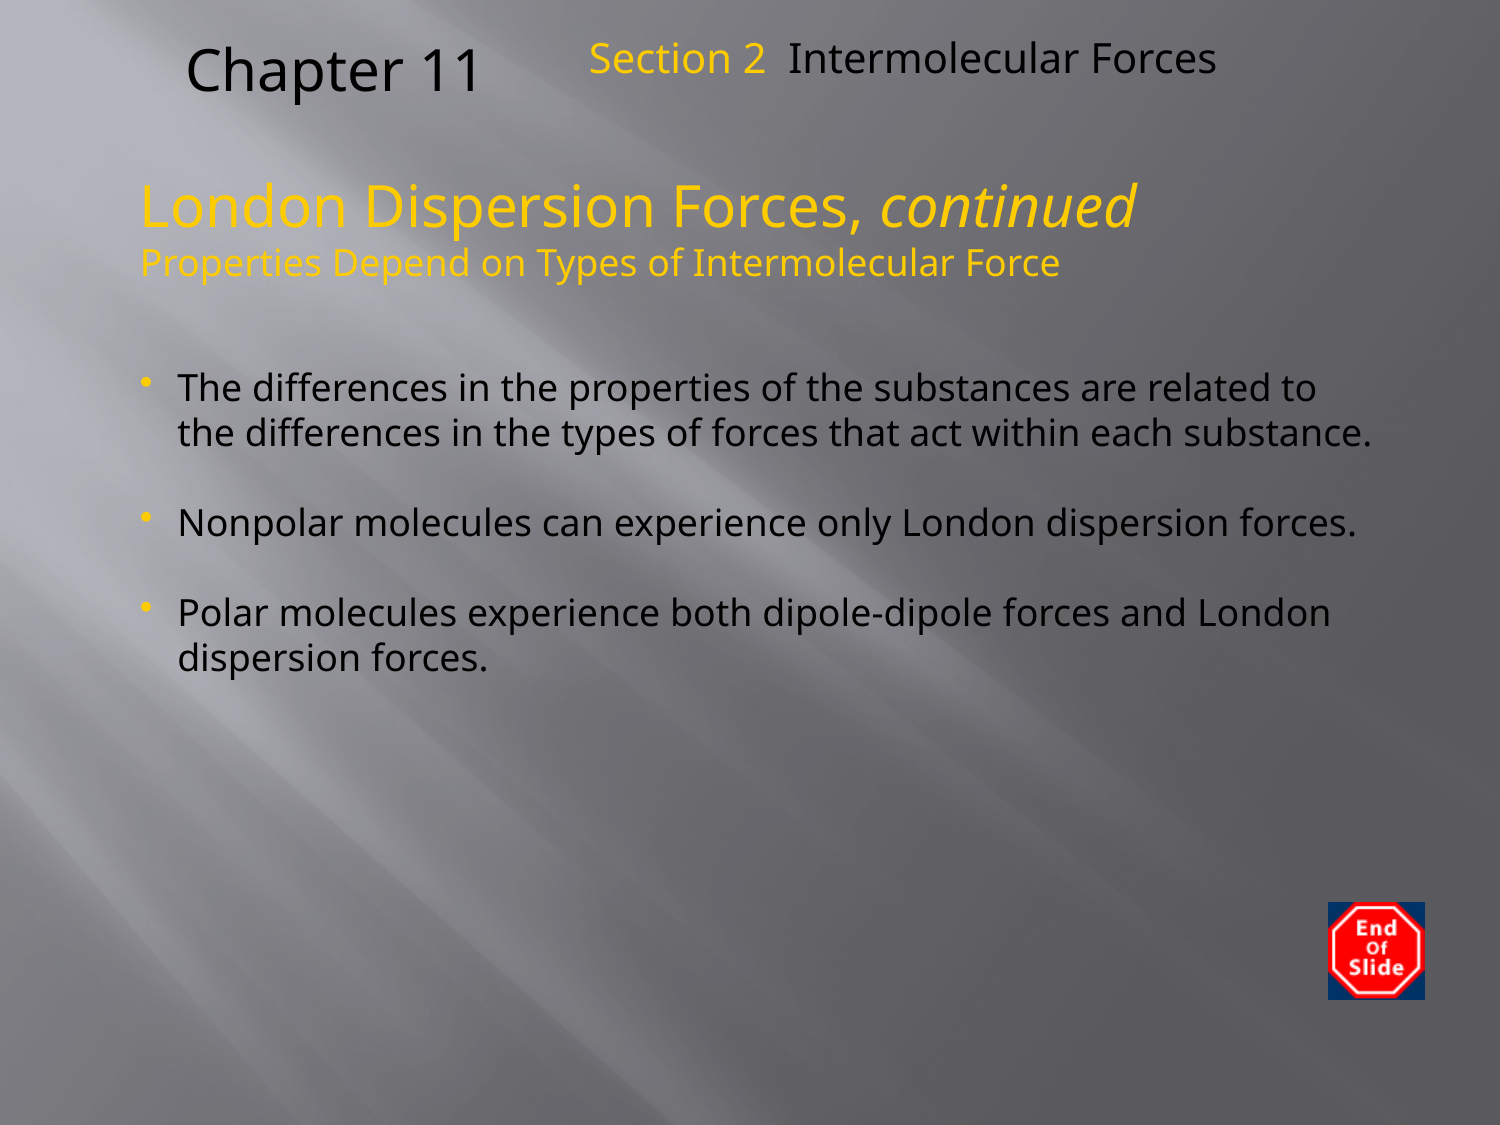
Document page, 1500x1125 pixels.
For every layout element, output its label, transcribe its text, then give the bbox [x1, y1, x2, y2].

text_box London Dispersion Forces, continued Properties Depend on Types of Intermolecular Force [125, 161, 1390, 292]
picture [1328, 902, 1426, 1001]
text_box Section 2 Intermolecular Forces [574, 24, 1341, 140]
text_box Chapter 11 [170, 25, 501, 110]
text_box The differences in the properties of the substances are related to the differences in the types of forces that act within each substance. Nonpolar molecules can experience only London dispersion forces. Polar molecules experience both dipole-dipole forces and London dispersion forces. [125, 356, 1390, 687]
